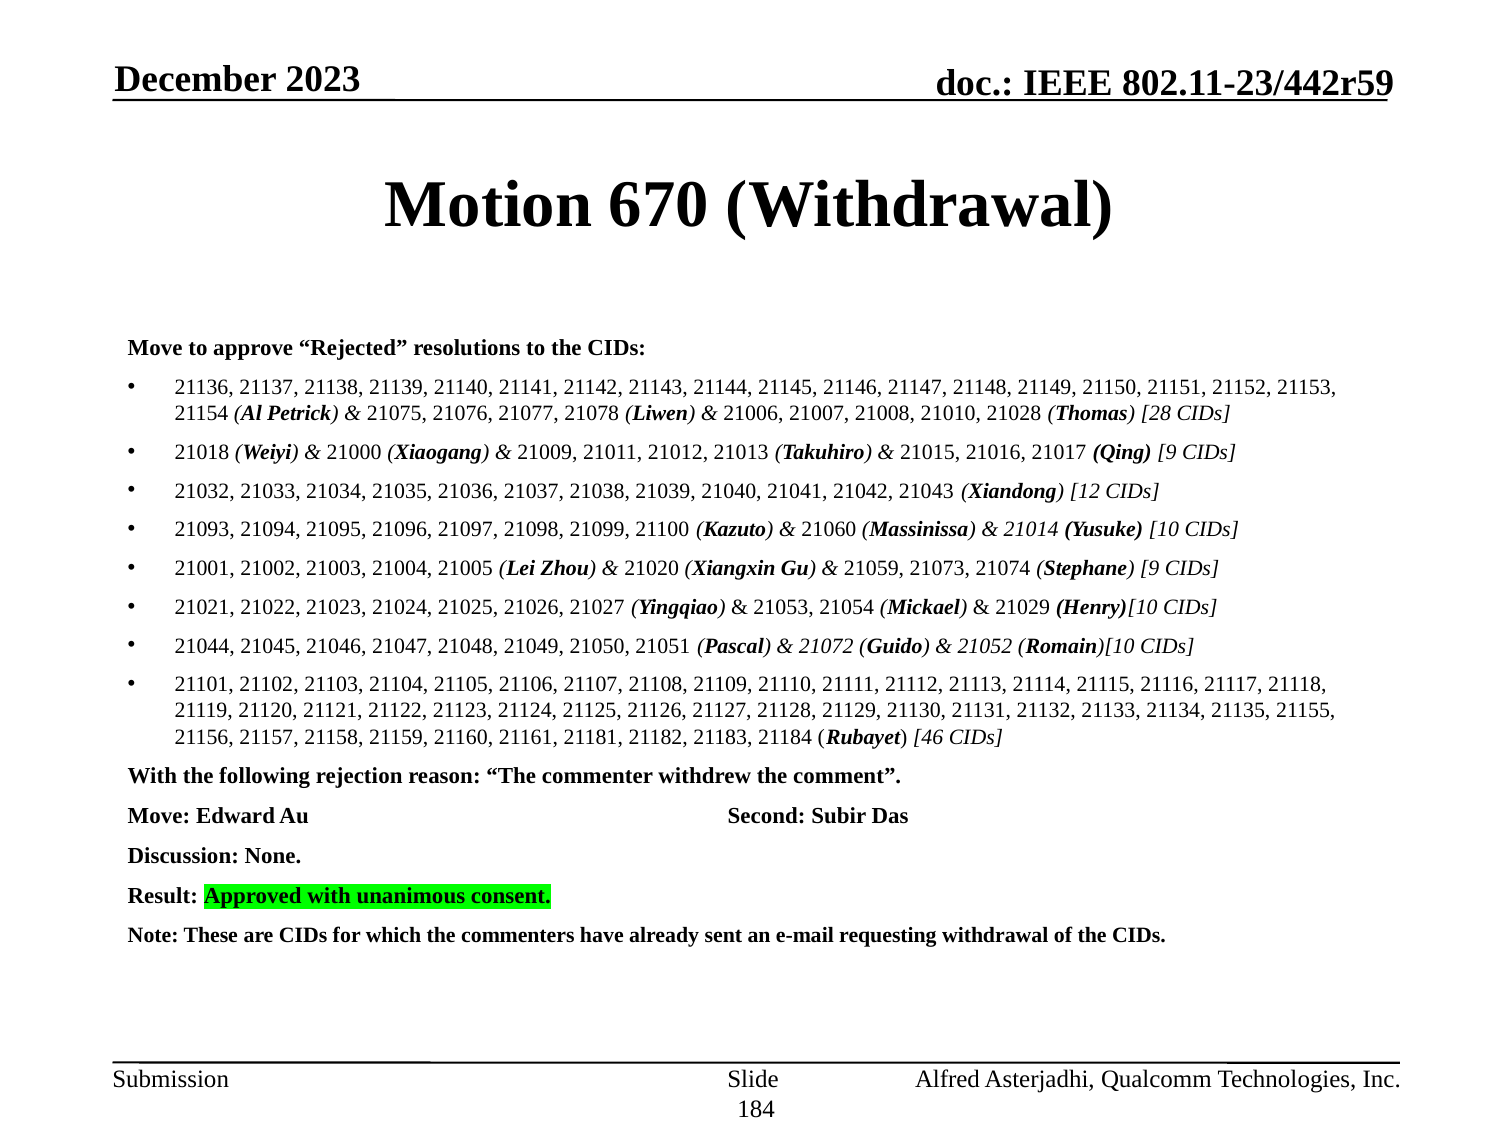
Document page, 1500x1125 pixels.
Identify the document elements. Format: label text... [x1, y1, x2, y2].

footer Alfred Asterjadhi, Qualcomm Technologies, Inc. [878, 1061, 1402, 1093]
title Motion 670 (Withdrawal) [112, 112, 1388, 288]
slide_number Slide 184 [712, 1061, 800, 1123]
list Move to approve “Rejected” resolutions to the CIDs: 21136, 21137, 21138, 21139, 21140, 21141, 21142, 21143, 21144, 21145, 21146, 21147, 21148, 21149, 21150, 21151, 21152, 21153, 21154 (Al Petrick) & 21075, 21076, 21077, 21078 (Liwen) & 21006, 21007, 21008, 21010, 21028 (Thomas) [28 CIDs] 21018 (Weiyi) & 21000 (Xiaogang) & 21009, 21011, 21012, 21013 (Takuhiro) & 21015, 21016, 21017 (Qing) [9 CIDs] 21032, 21033, 21034, 21035, 21036, 21037, 21038, 21039, 21040, 21041, 21042, 21043 (Xiandong) [12 CIDs] 21093, 21094, 21095, 21096, 21097, 21098, 21099, 21100 (Kazuto) & 21060 (Massinissa) & 21014 (Yusuke) [10 CIDs] 21001, 21002, 21003, 21004, 21005 (Lei Zhou) & 21020 (Xiangxin Gu) & 21059, 21073, 21074 (Stephane) [9 CIDs] 21021, 21022, 21023, 21024, 21025, 21026, 21027 (Yingqiao) & 21053, 21054 (Mickael) & 21029 (Henry)[10 CIDs] 21044, 21045, 21046, 21047, 21048, 21049, 21050, 21051 (Pascal) & 21072 (Guido) & 21052 (Romain)[10 CIDs] 21101, 21102, 21103, 21104, 21105, 21106, 21107, 21108, 21109, 21110, 21111, 21112, 21113, 21114, 21115, 21116, 21117, 21118, 21119, 21120, 21121, 21122, 21123, 21124, 21125, 21126, 21127, 21128, 21129, 21130, 21131, 21132, 21133, 21134, 21135, 21155, 21156, 21157, 21158, 21159, 21160, 21161, 21181, 21182, 21183, 21184 (Rubayet) [46 CIDs] With the following rejection reason: “The commenter withdrew the comment”. Move: Edward Au Second: Subir Das Discussion: None. Result: Approved with unanimous consent. Note: These are CIDs for which the commenters have already sent an e-mail requesting withdrawal of the CIDs. [112, 324, 1388, 1063]
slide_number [114, 54, 423, 100]
